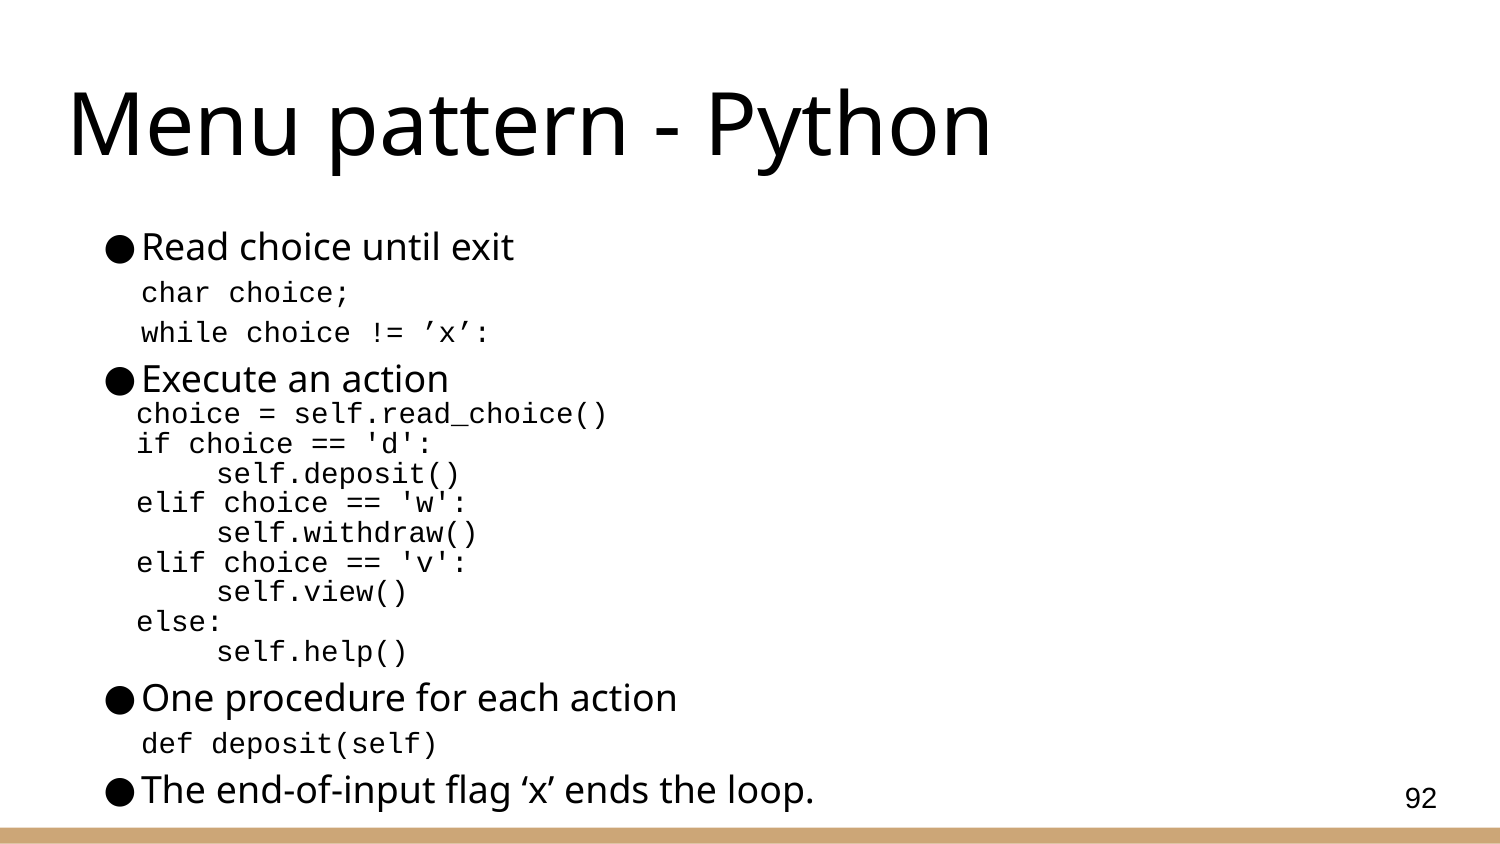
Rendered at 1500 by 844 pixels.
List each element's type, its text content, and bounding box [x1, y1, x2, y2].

list Read choice until exit char choice; while choice != ’x’: Execute an action choice = self.read_choice() if choice == 'd': self.deposit() elif choice == 'w': self.withdraw() elif choice == 'v': self.view() else: self.help() One procedure for each action def deposit(self) The end-of-input flag ‘x’ ends the loop. [51, 200, 1449, 752]
slide_number 92 [1389, 764, 1480, 830]
title Menu pattern - Python [51, 51, 1449, 189]
